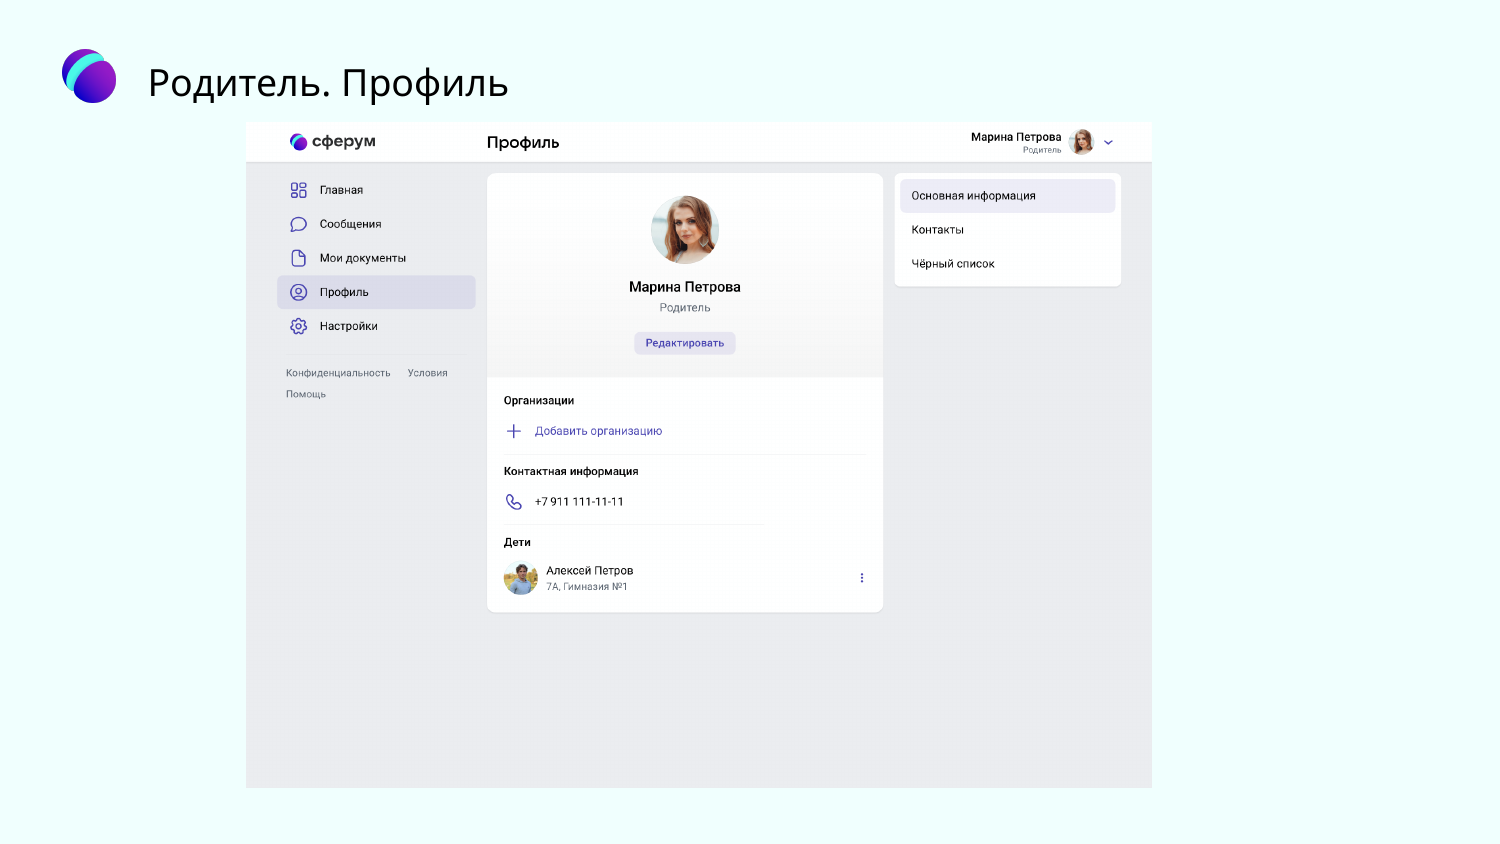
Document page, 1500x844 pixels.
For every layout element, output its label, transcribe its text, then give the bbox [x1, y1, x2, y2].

picture [246, 122, 1153, 788]
picture [59, 46, 119, 106]
text_box Родитель. Профиль [132, 48, 1320, 108]
